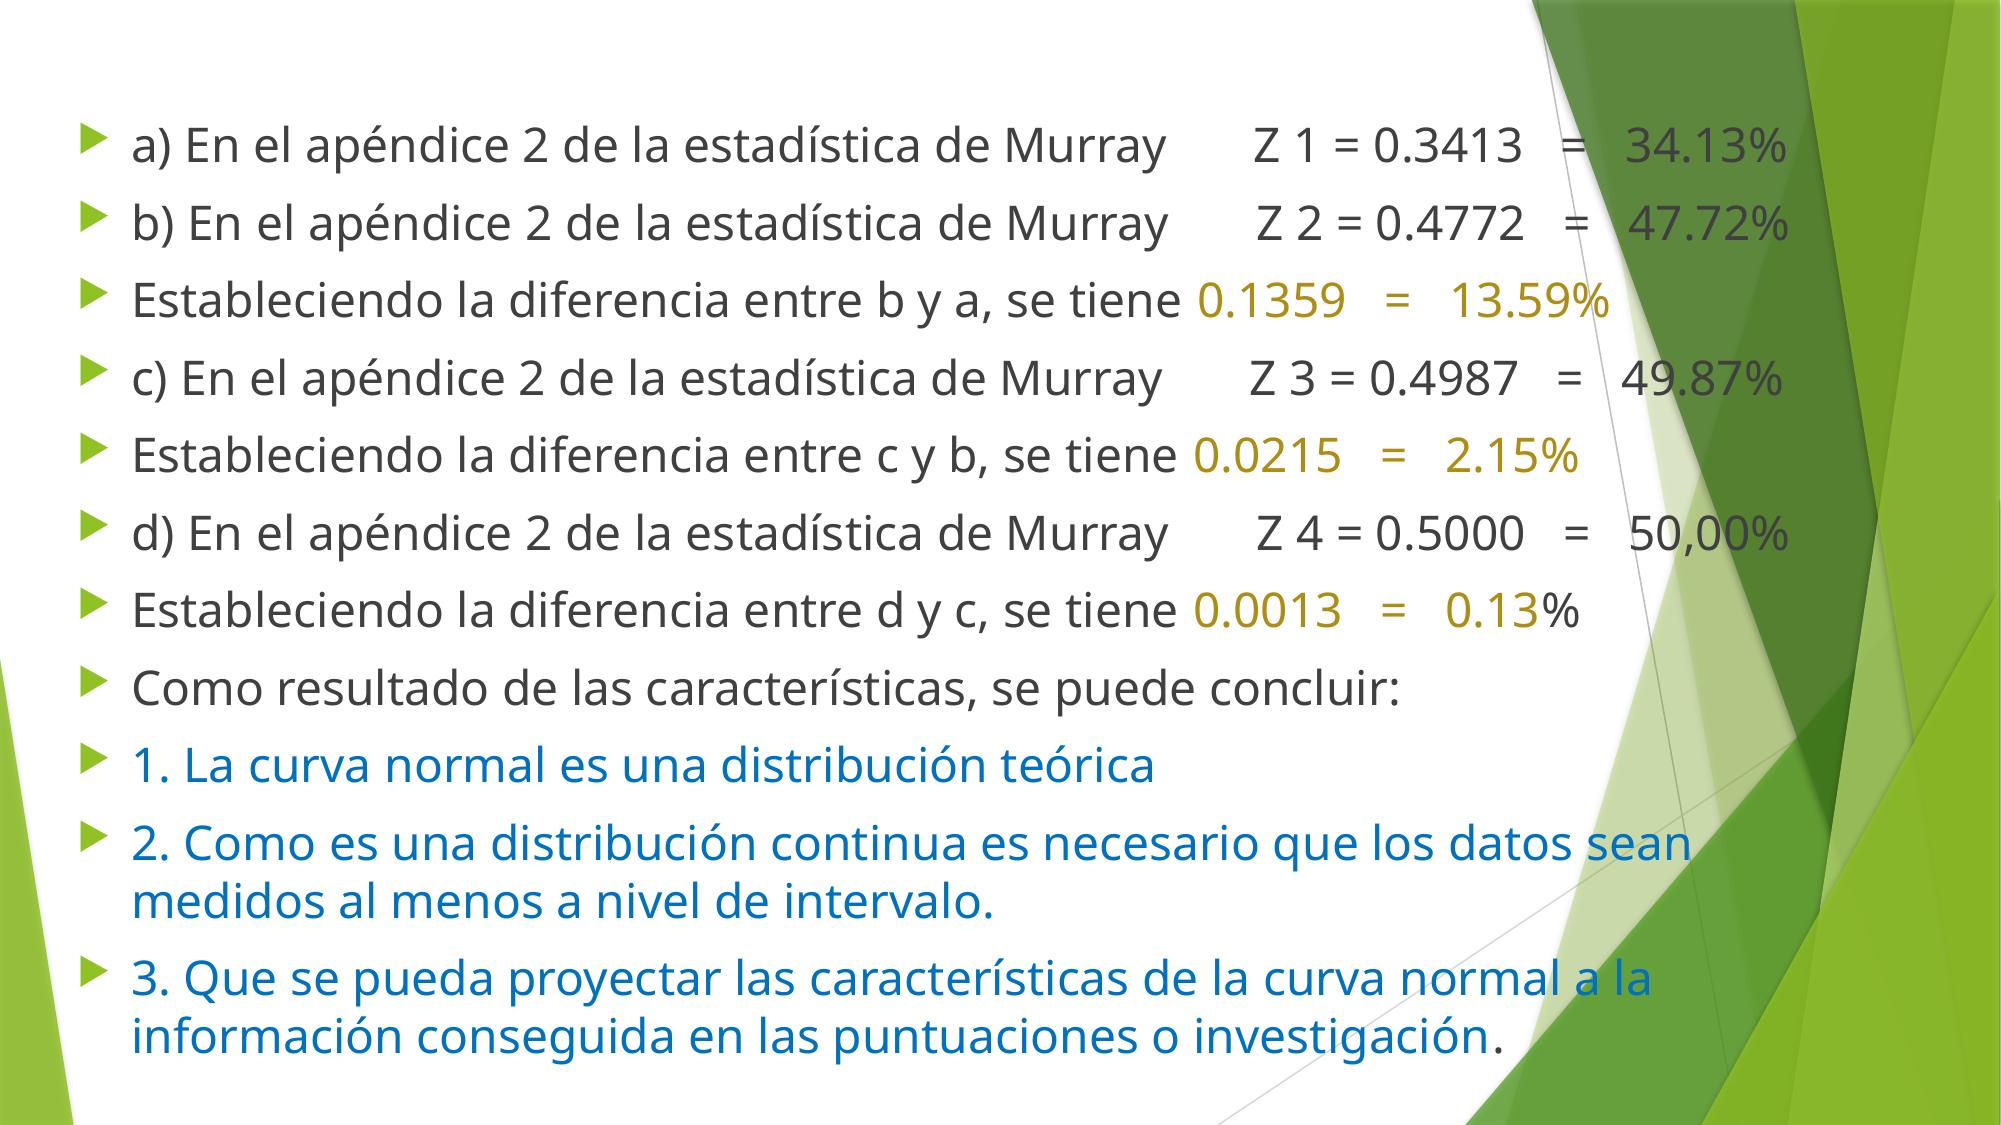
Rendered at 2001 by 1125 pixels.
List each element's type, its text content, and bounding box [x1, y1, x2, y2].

list a) En el apéndice 2 de la estadística de Murray Z 1 = 0.3413 = 34.13% b) En el apéndice 2 de la estadística de Murray Z 2 = 0.4772 = 47.72% Estableciendo la diferencia entre b y a, se tiene 0.1359 = 13.59% c) En el apéndice 2 de la estadística de Murray Z 3 = 0.4987 = 49.87% Estableciendo la diferencia entre c y b, se tiene 0.0215 = 2.15% d) En el apéndice 2 de la estadística de Murray Z 4 = 0.5000 = 50,00% Estableciendo la diferencia entre d y c, se tiene 0.0013 = 0.13% Como resultado de las características, se puede concluir: 1. La curva normal es una distribución teórica 2. Como es una distribución continua es necesario que los datos sean medidos al menos a nivel de intervalo. 3. Que se pueda proyectar las características de la curva normal a la información conseguida en las puntuaciones o investigación. [62, 107, 1856, 1089]
